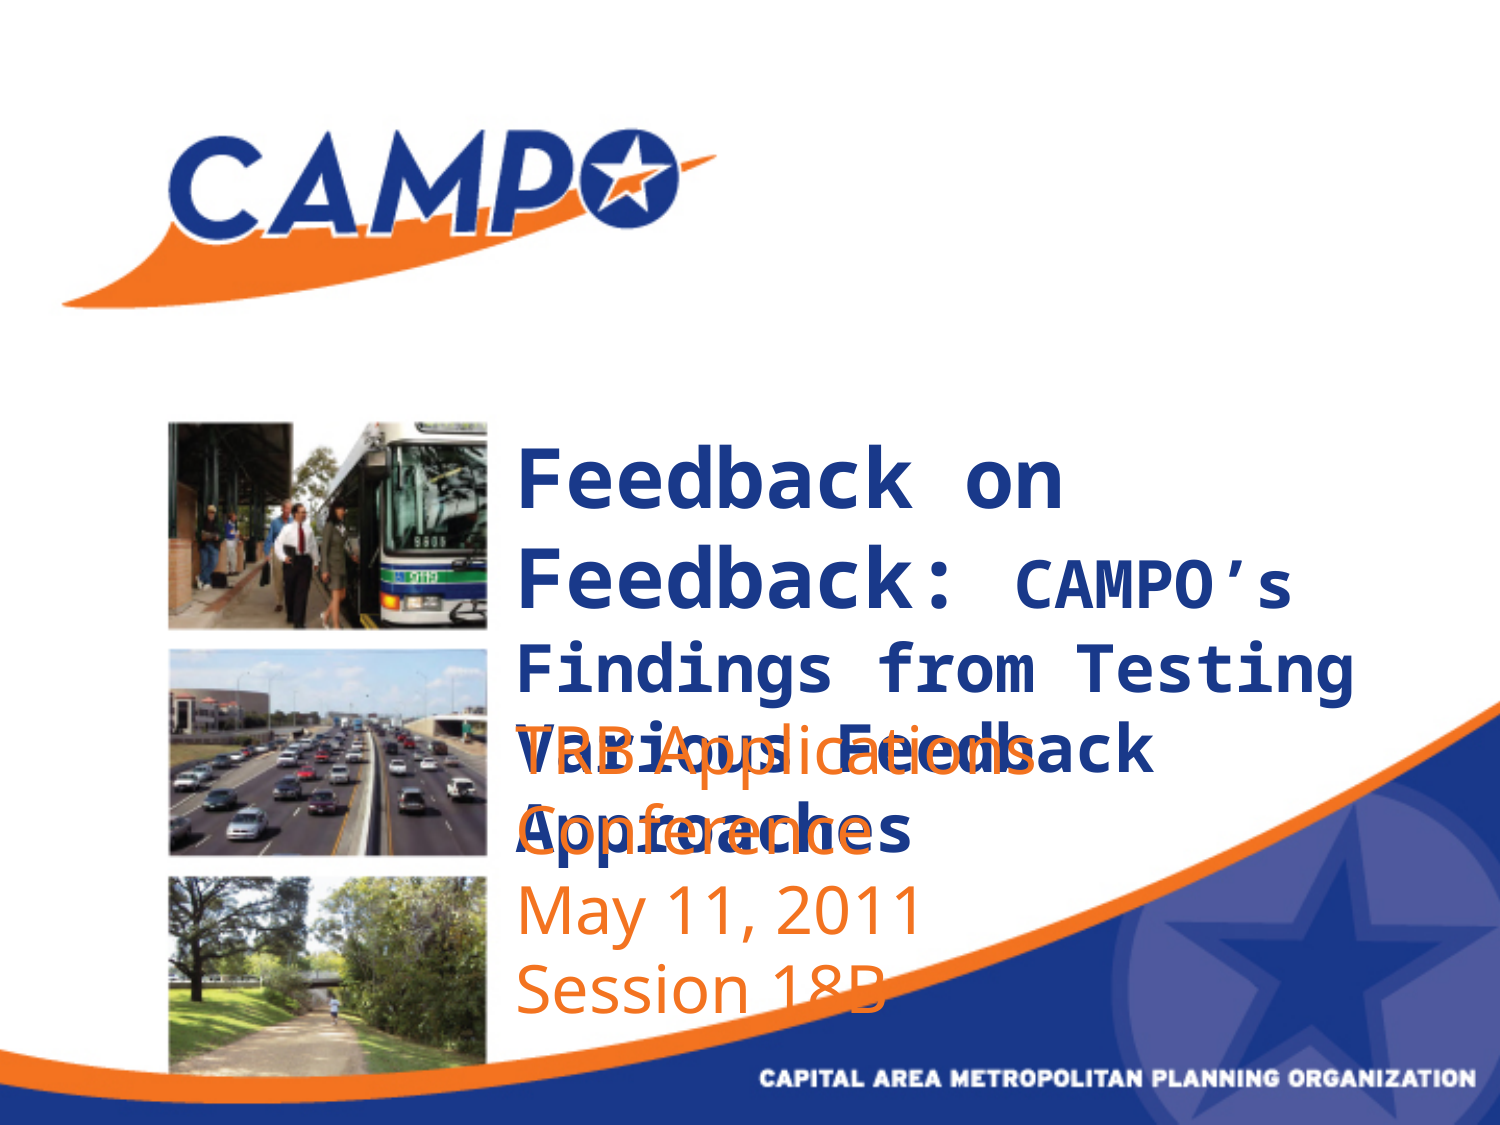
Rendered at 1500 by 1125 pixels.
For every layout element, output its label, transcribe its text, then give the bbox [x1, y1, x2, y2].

picture [0, 0, 1500, 1125]
subtitle TRB Applications Conference May 11, 2011 Session 18B [499, 699, 1363, 826]
title Feedback on Feedback: CAMPO’s Findings from Testing Various Feedback Approaches [499, 417, 1426, 563]
